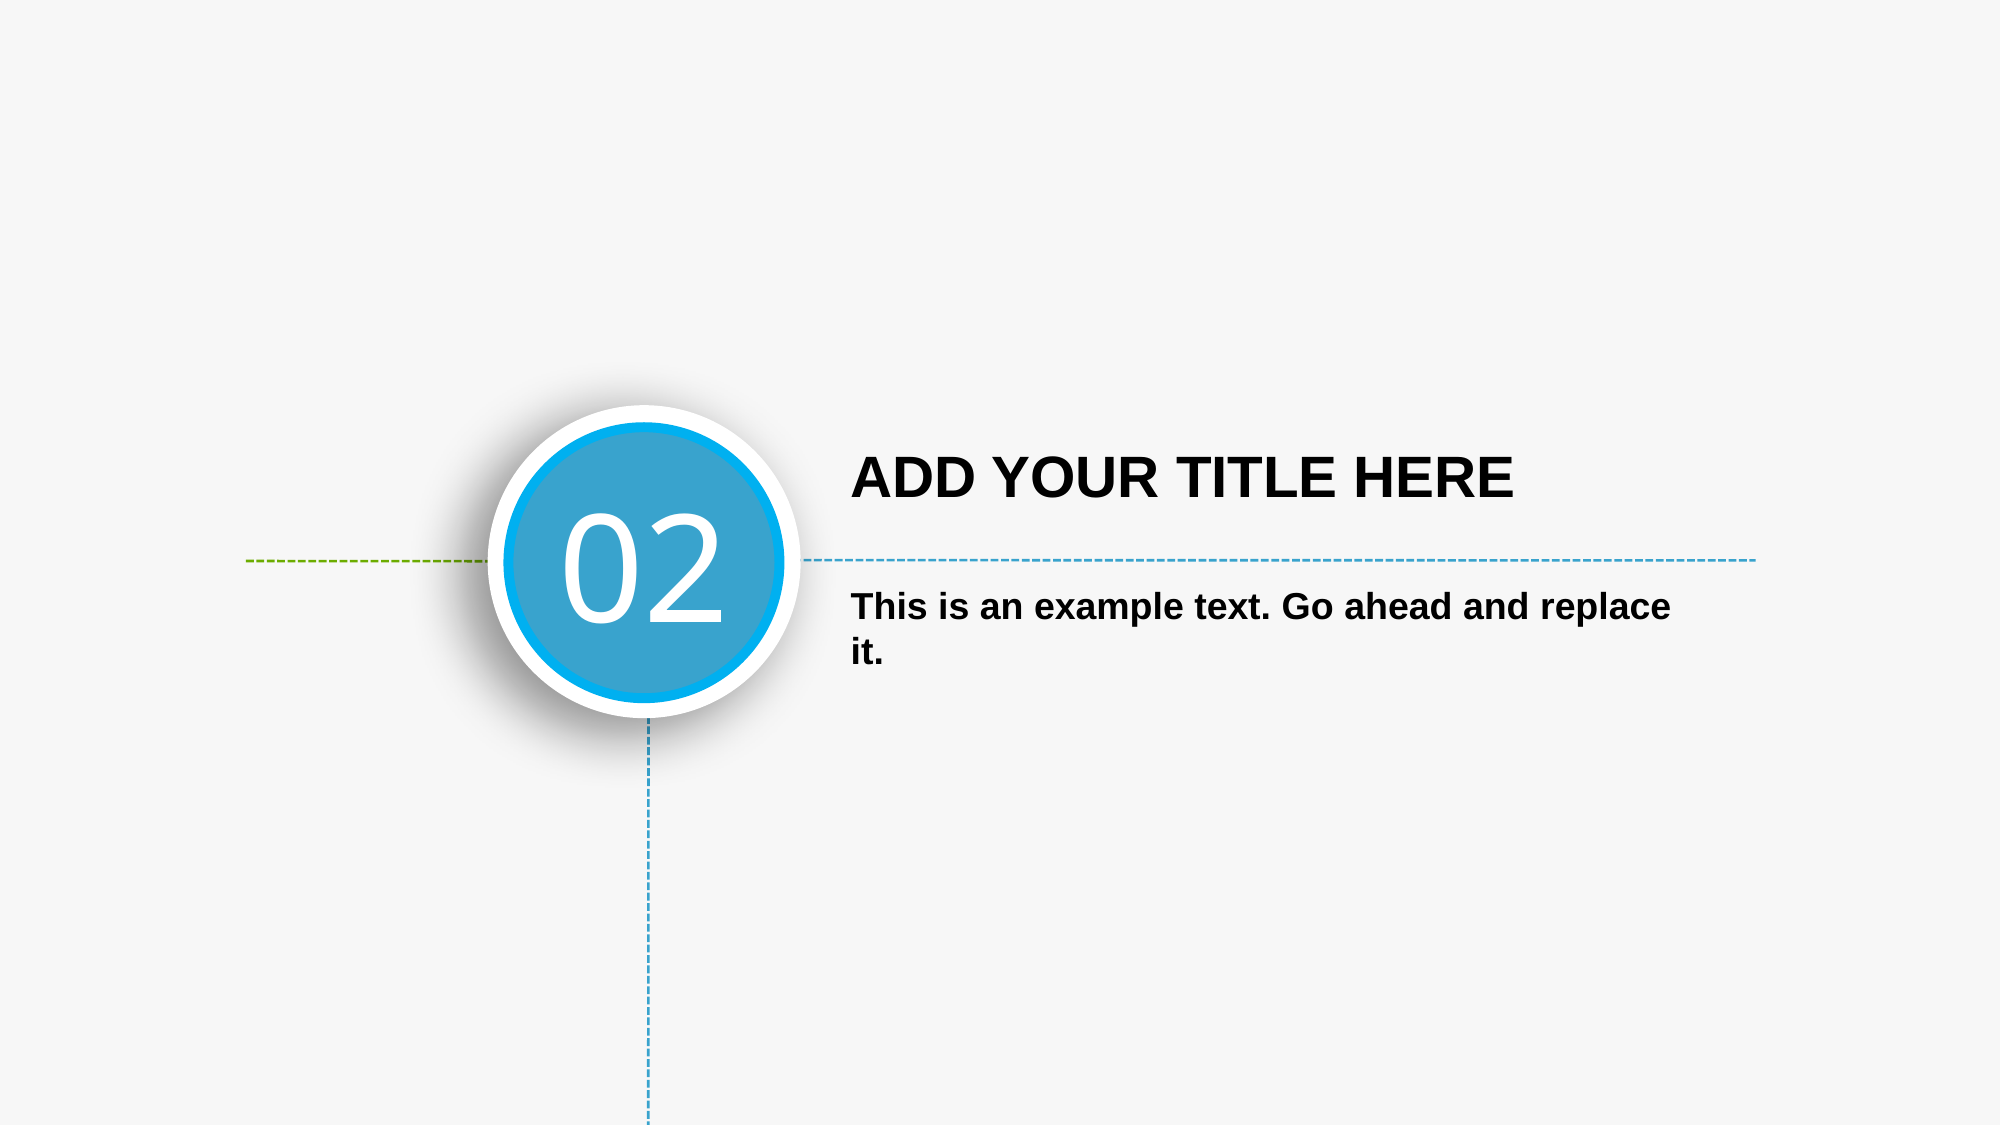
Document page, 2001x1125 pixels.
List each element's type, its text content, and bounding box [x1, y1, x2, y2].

text_box 02 [506, 425, 782, 701]
text_box [485, 403, 803, 559]
text_box This is an example text. Go ahead and replace it. [834, 572, 1705, 682]
text_box [485, 568, 803, 721]
text_box ADD YOUR TITLE HERE [834, 420, 1646, 529]
